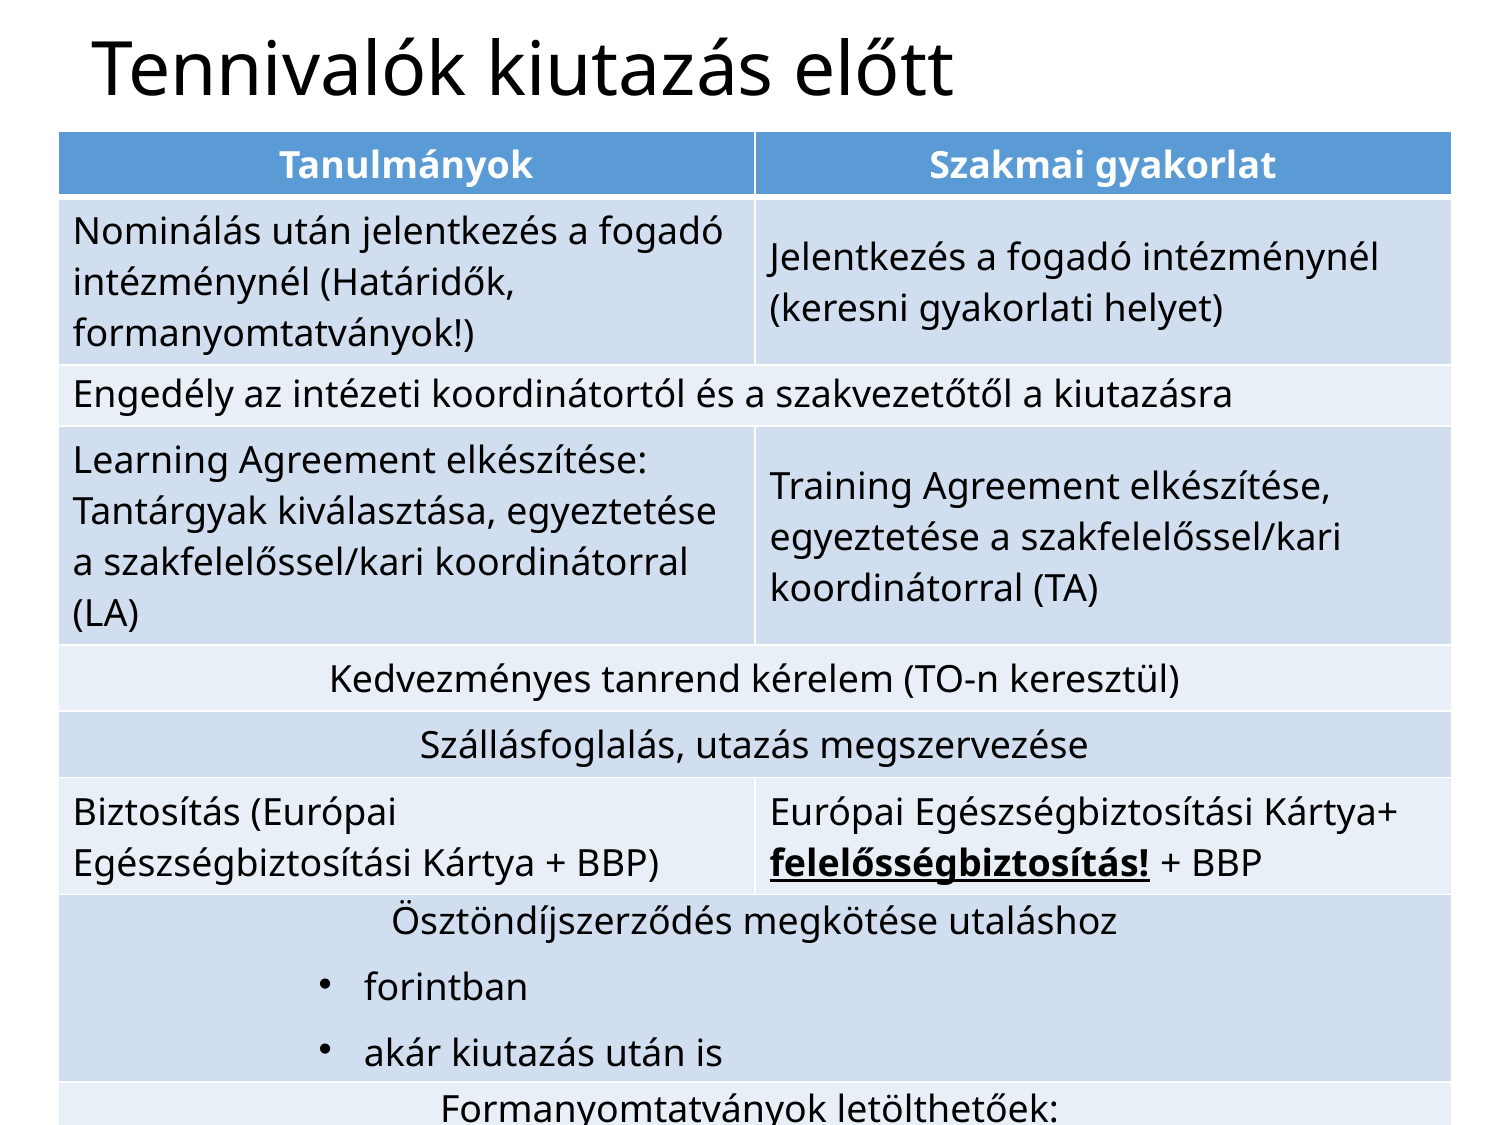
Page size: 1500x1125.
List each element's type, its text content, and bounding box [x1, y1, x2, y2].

table_cell Biztosítás (Európai Egészségbiztosítási Kártya + BBP) [59, 778, 754, 894]
title Tennivalók kiutazás előtt [76, 2, 1500, 140]
table_cell Jelentkezés a fogadó intézménynél (keresni gyakorlati helyet) [756, 200, 1451, 364]
table_cell Formanyomtatványok letölthetőek: https://ipc.sze.hu/pannonia-letoltheto-dokumentumok-h [59, 1083, 1451, 1125]
table_cell Nominálás után jelentkezés a fogadó intézménynél (Határidők, formanyomtatványok!) [59, 200, 754, 364]
table_cell Kedvezményes tanrend kérelem (TO-n keresztül) [59, 646, 1451, 710]
table_cell Ösztöndíjszerződés megkötése utaláshoz forintban akár kiutazás után is [59, 895, 1451, 1081]
table_cell Learning Agreement elkészítése: Tantárgyak kiválasztása, egyeztetése a szakfelelőssel/kari koordinátorral (LA) [59, 427, 754, 644]
table_header Szakmai gyakorlat [756, 132, 1451, 194]
table_cell Európai Egészségbiztosítási Kártya+ felelősségbiztosítás! + BBP [756, 778, 1451, 894]
table_header Tanulmányok [59, 132, 754, 194]
table_cell Training Agreement elkészítése, egyeztetése a szakfelelőssel/kari koordinátorral (TA) [756, 427, 1451, 644]
table_cell Engedély az intézeti koordinátortól és a szakvezetőtől a kiutazásra [59, 366, 1451, 425]
table_cell Szállásfoglalás, utazás megszervezése [59, 712, 1451, 777]
